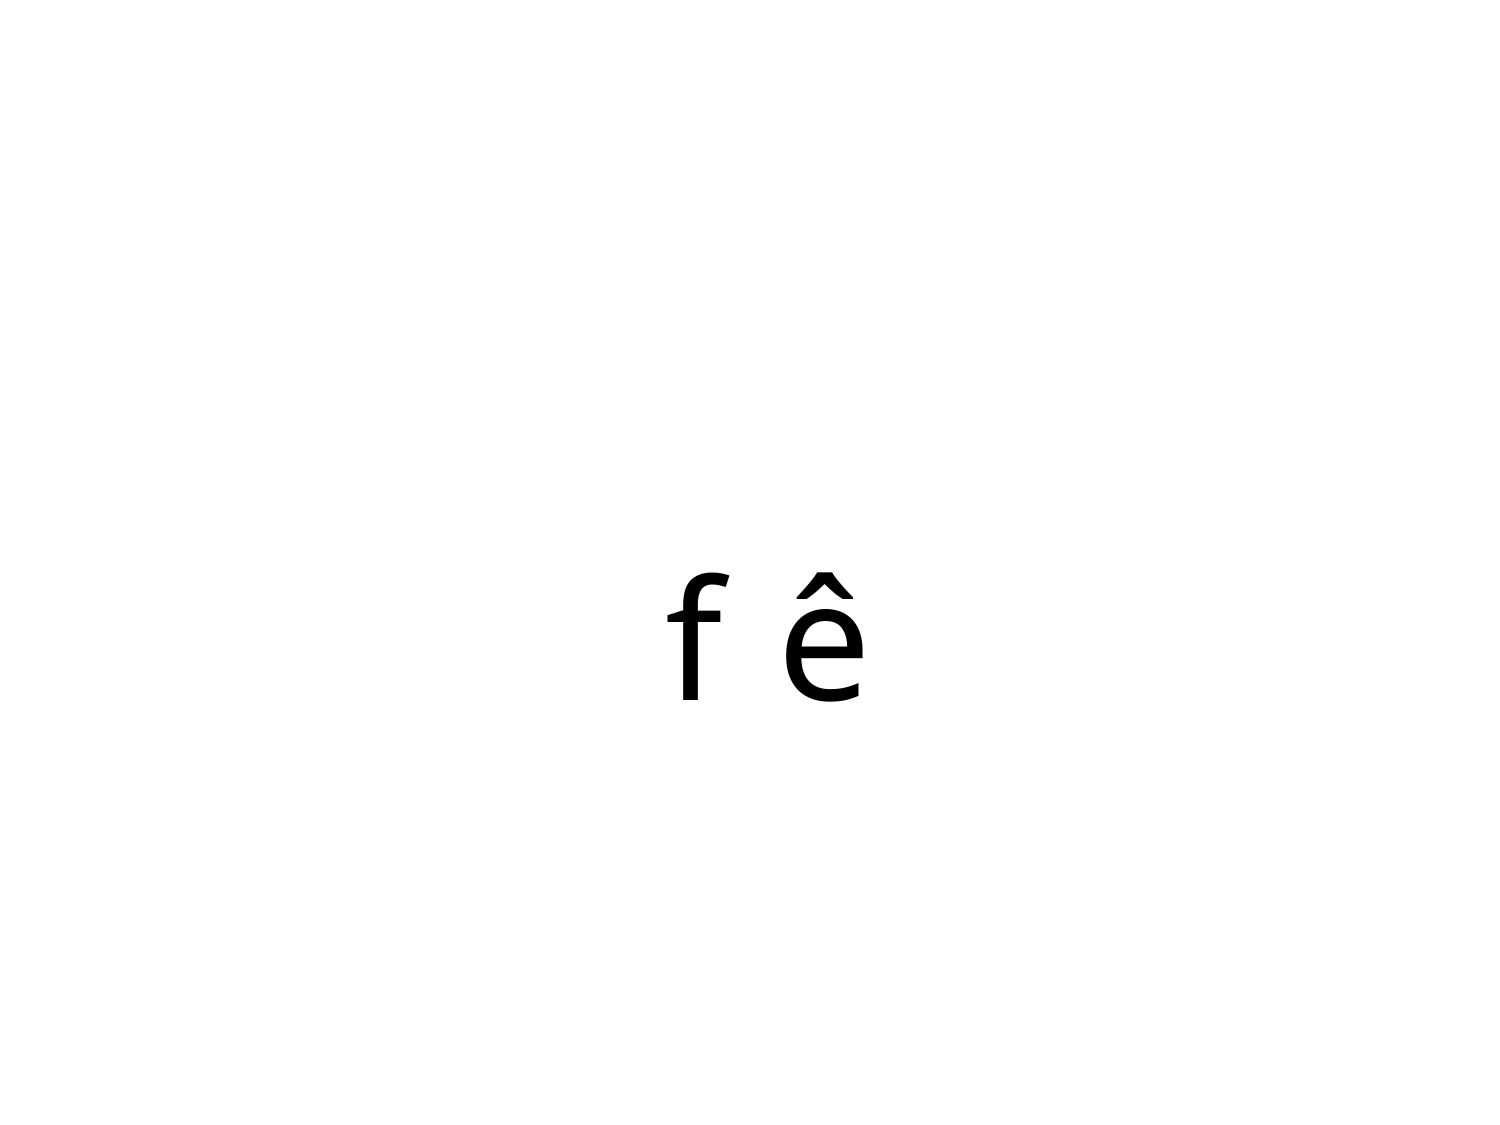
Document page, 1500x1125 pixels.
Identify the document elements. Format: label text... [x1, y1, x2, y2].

list ê [762, 262, 1425, 1005]
list f [75, 262, 738, 1005]
